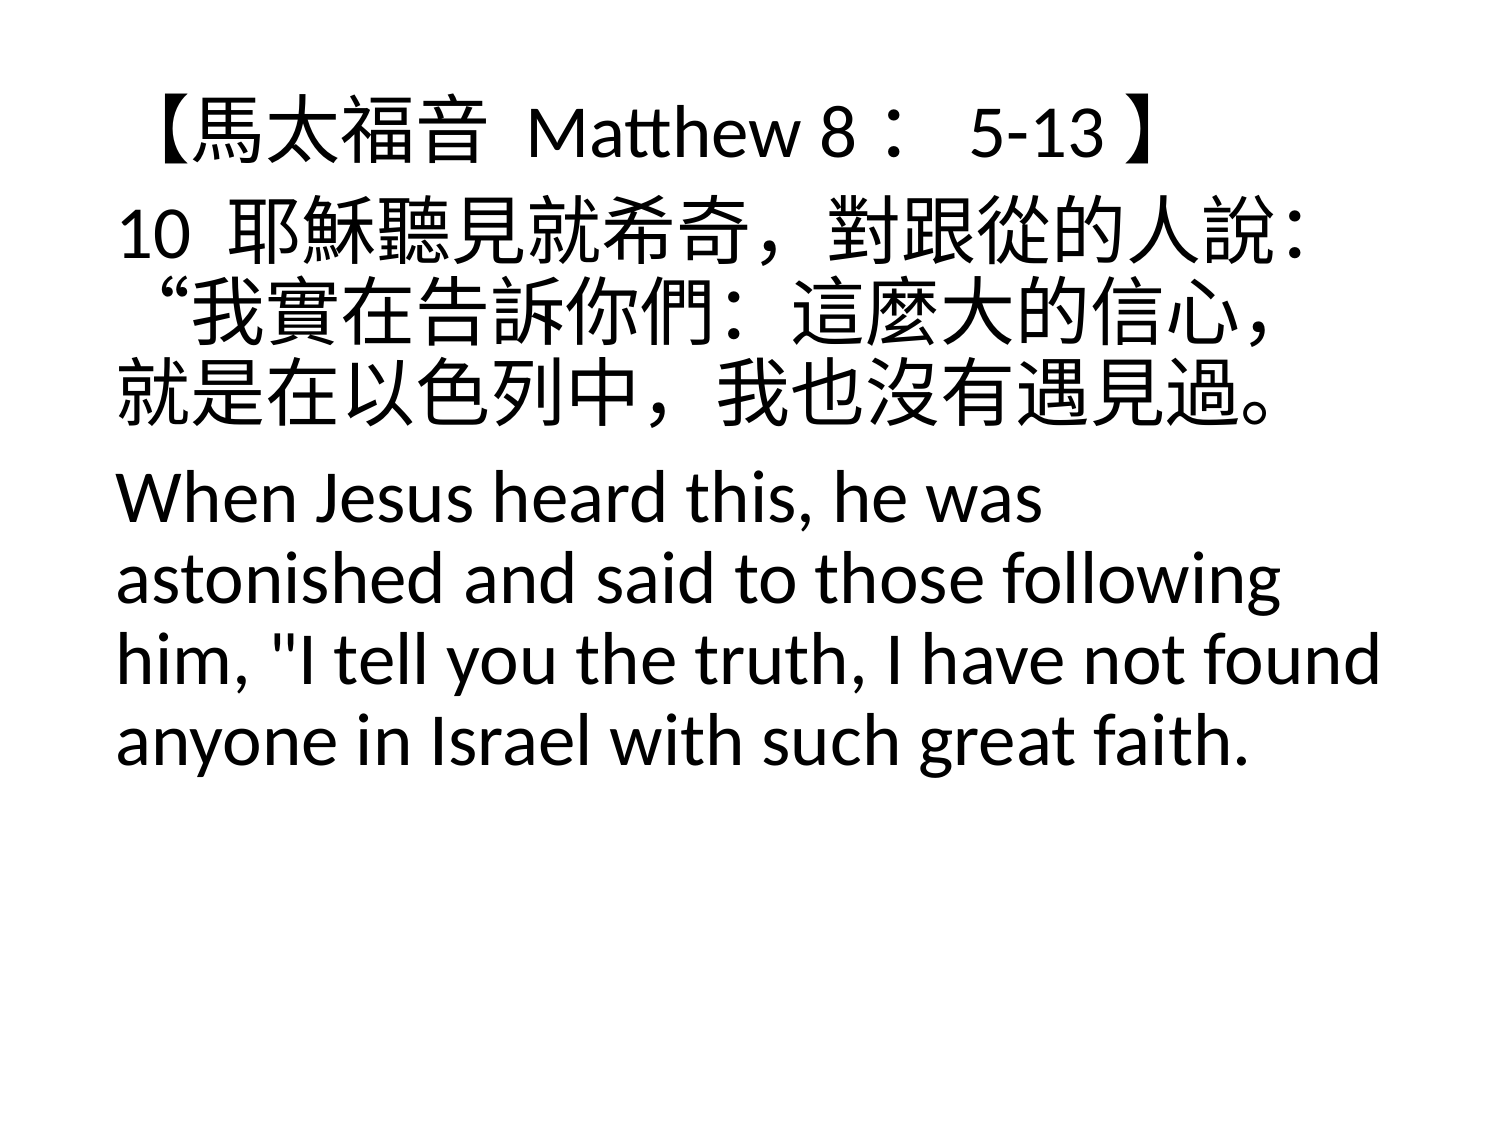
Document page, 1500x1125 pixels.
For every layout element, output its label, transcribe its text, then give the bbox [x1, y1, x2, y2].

subtitle 【馬太福音 Matthew 8：5-13】 10 耶穌聽見就希奇，對跟從的人說：“我實在告訴你們：這麼大的信心，就是在以色列中，我也沒有遇見過。 When Jesus heard this, he was astonished and said to those following him, "I tell you the truth, I have not found anyone in Israel with such great faith. [100, 84, 1405, 1039]
